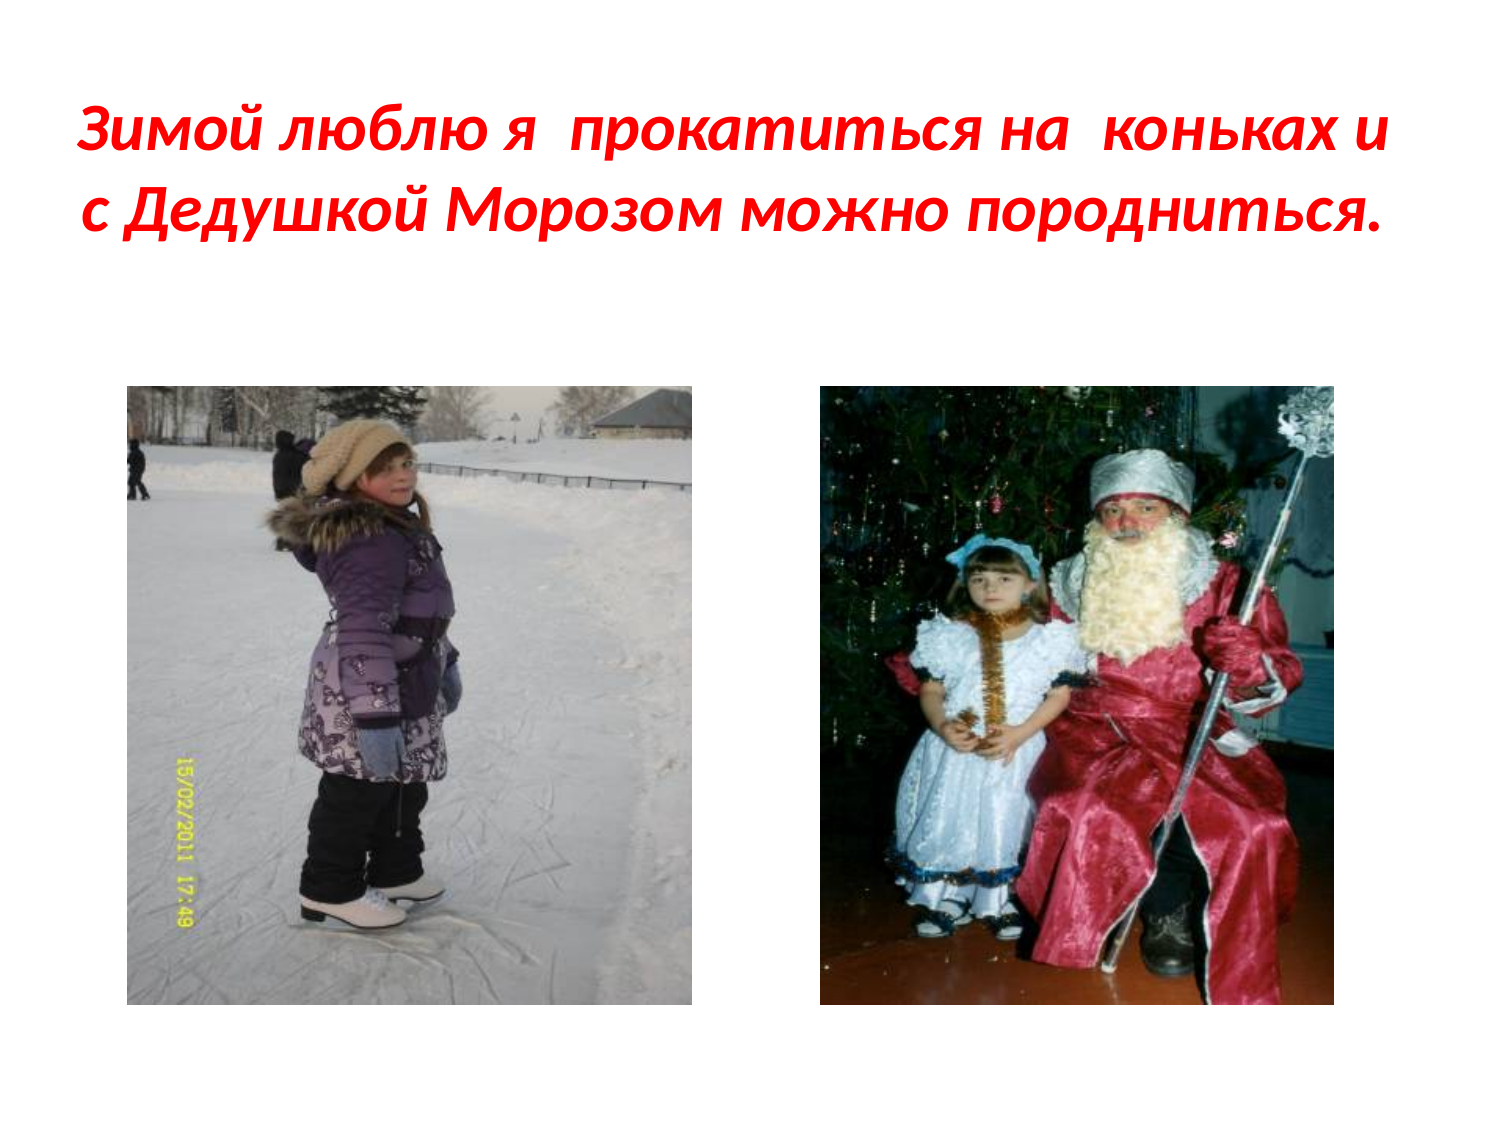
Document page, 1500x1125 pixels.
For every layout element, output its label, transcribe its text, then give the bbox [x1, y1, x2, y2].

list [820, 386, 1334, 1006]
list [127, 386, 692, 1006]
title Зимой люблю я прокатиться на коньках и с Дедушкой Морозом можно породниться. [58, 34, 1409, 294]
